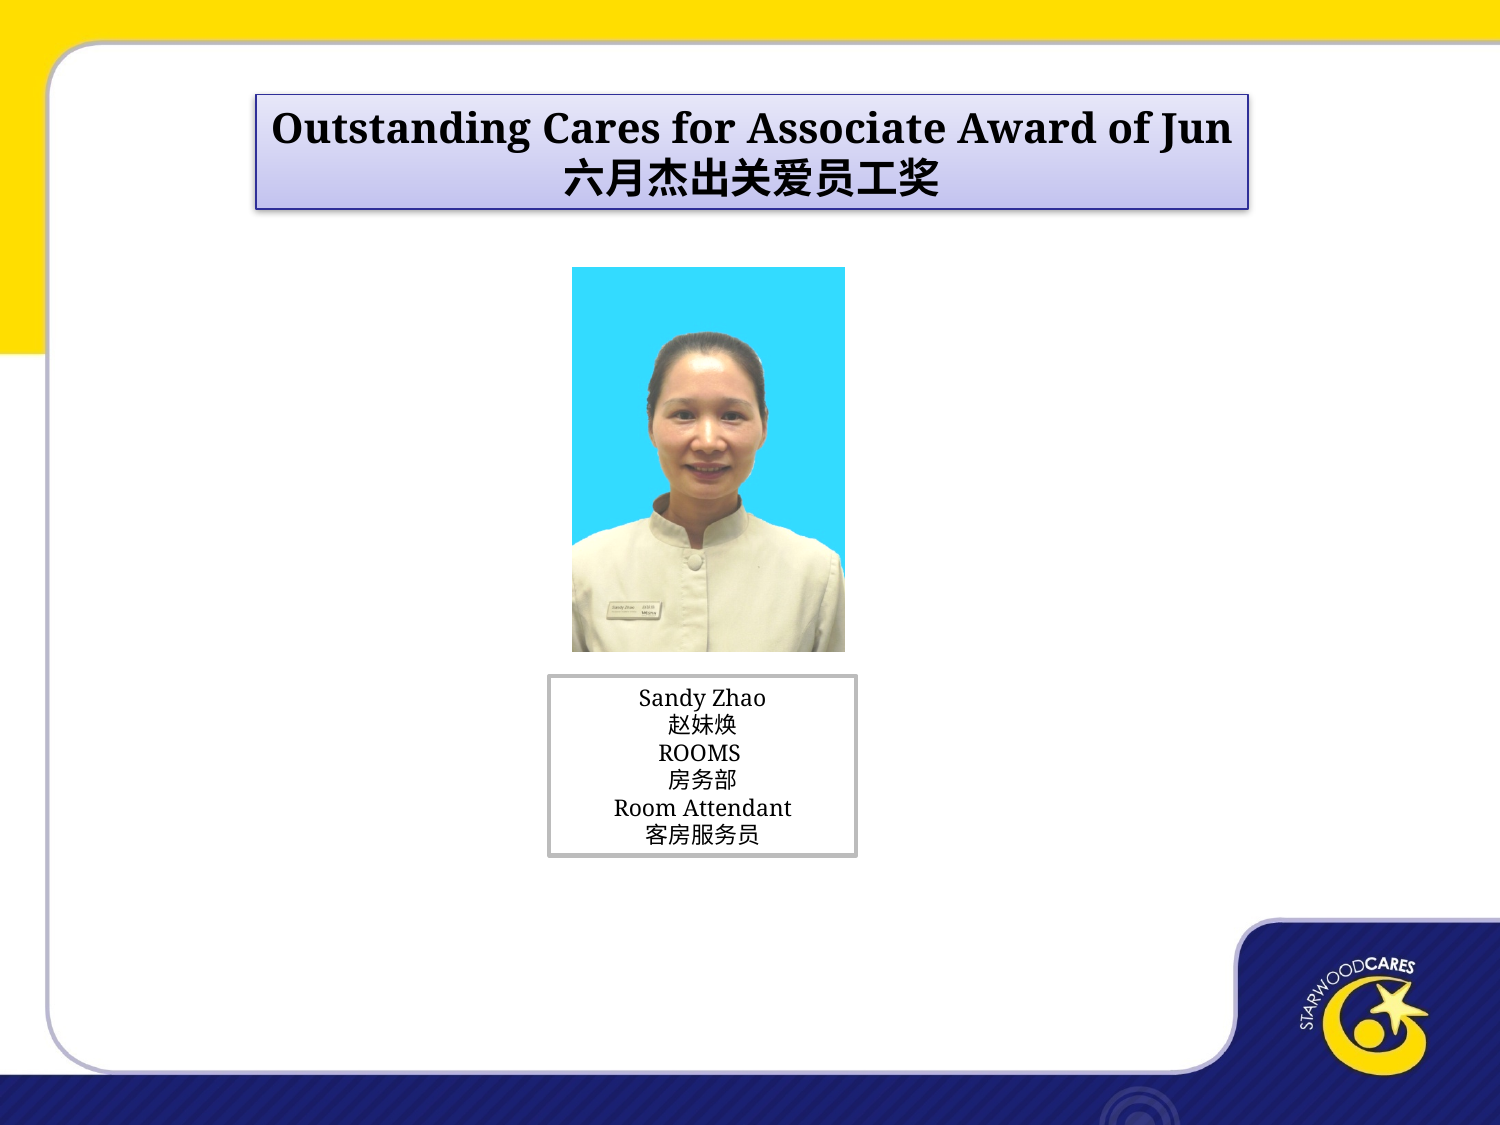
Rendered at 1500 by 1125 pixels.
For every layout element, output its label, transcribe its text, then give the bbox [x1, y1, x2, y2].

text_box Sandy Zhao 赵妹焕 ROOMS 房务部 Room Attendant 客房服务员 [547, 674, 858, 858]
picture [0, 0, 1500, 1125]
text_box Outstanding Cares for Associate Award of Jun 六月杰出关爱员工奖 [255, 94, 1249, 210]
